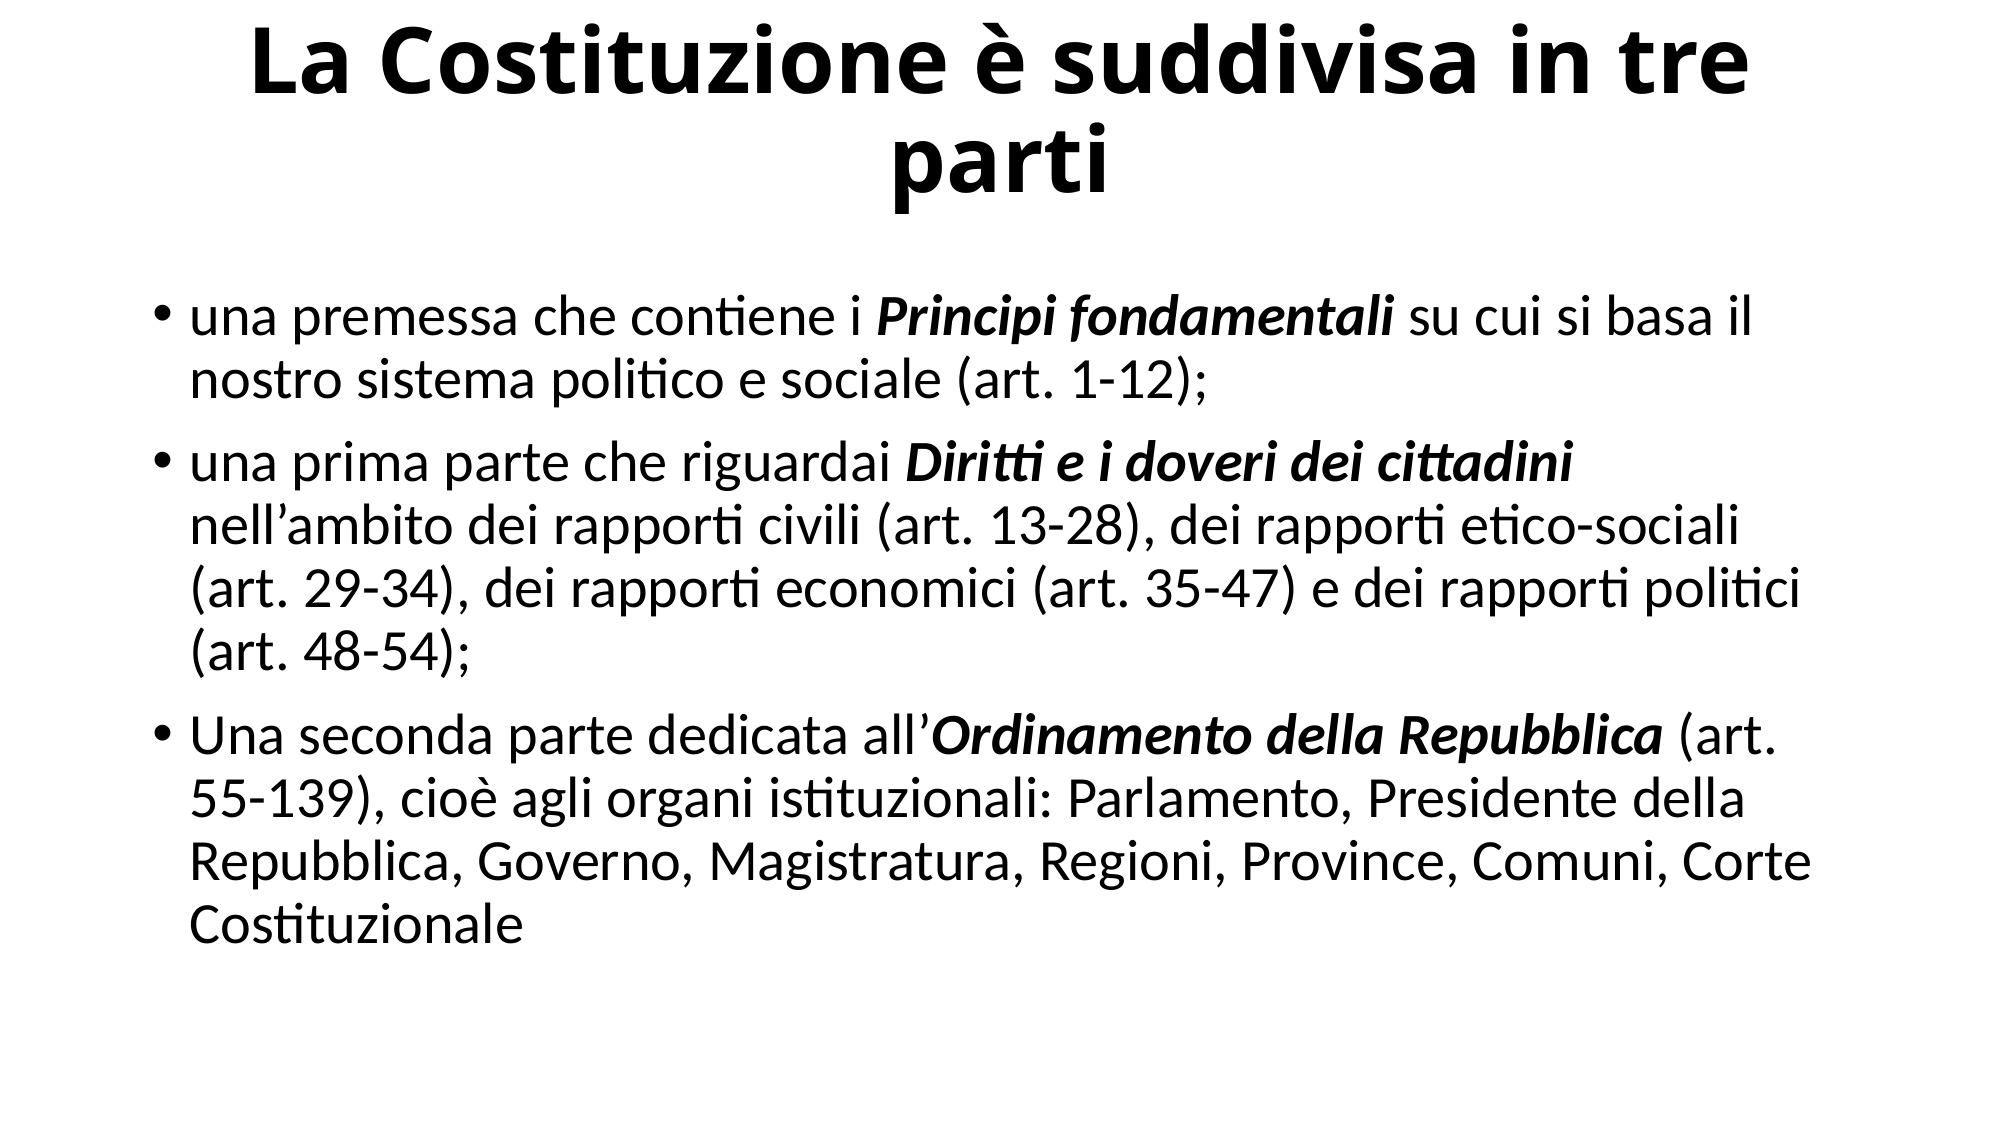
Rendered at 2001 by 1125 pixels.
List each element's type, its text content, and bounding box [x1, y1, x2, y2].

title La Costituzione è suddivisa in tre parti [137, 59, 1863, 277]
list una premessa che contiene i Principi fondamentali su cui si basa il nostro sistema politico e sociale (art. 1-12); una prima parte che riguardai Diritti e i doveri dei cittadini nell’ambito dei rapporti civili (art. 13-28), dei rapporti etico-sociali (art. 29-34), dei rapporti economici (art. 35-47) e dei rapporti politici (art. 48-54); Una seconda parte dedicata all’Ordinamento della Repubblica (art. 55-139), cioè agli organi istituzionali: Parlamento, Presidente della Repubblica, Governo, Magistratura, Regioni, Province, Comuni, Corte Costituzionale [137, 277, 1863, 1014]
